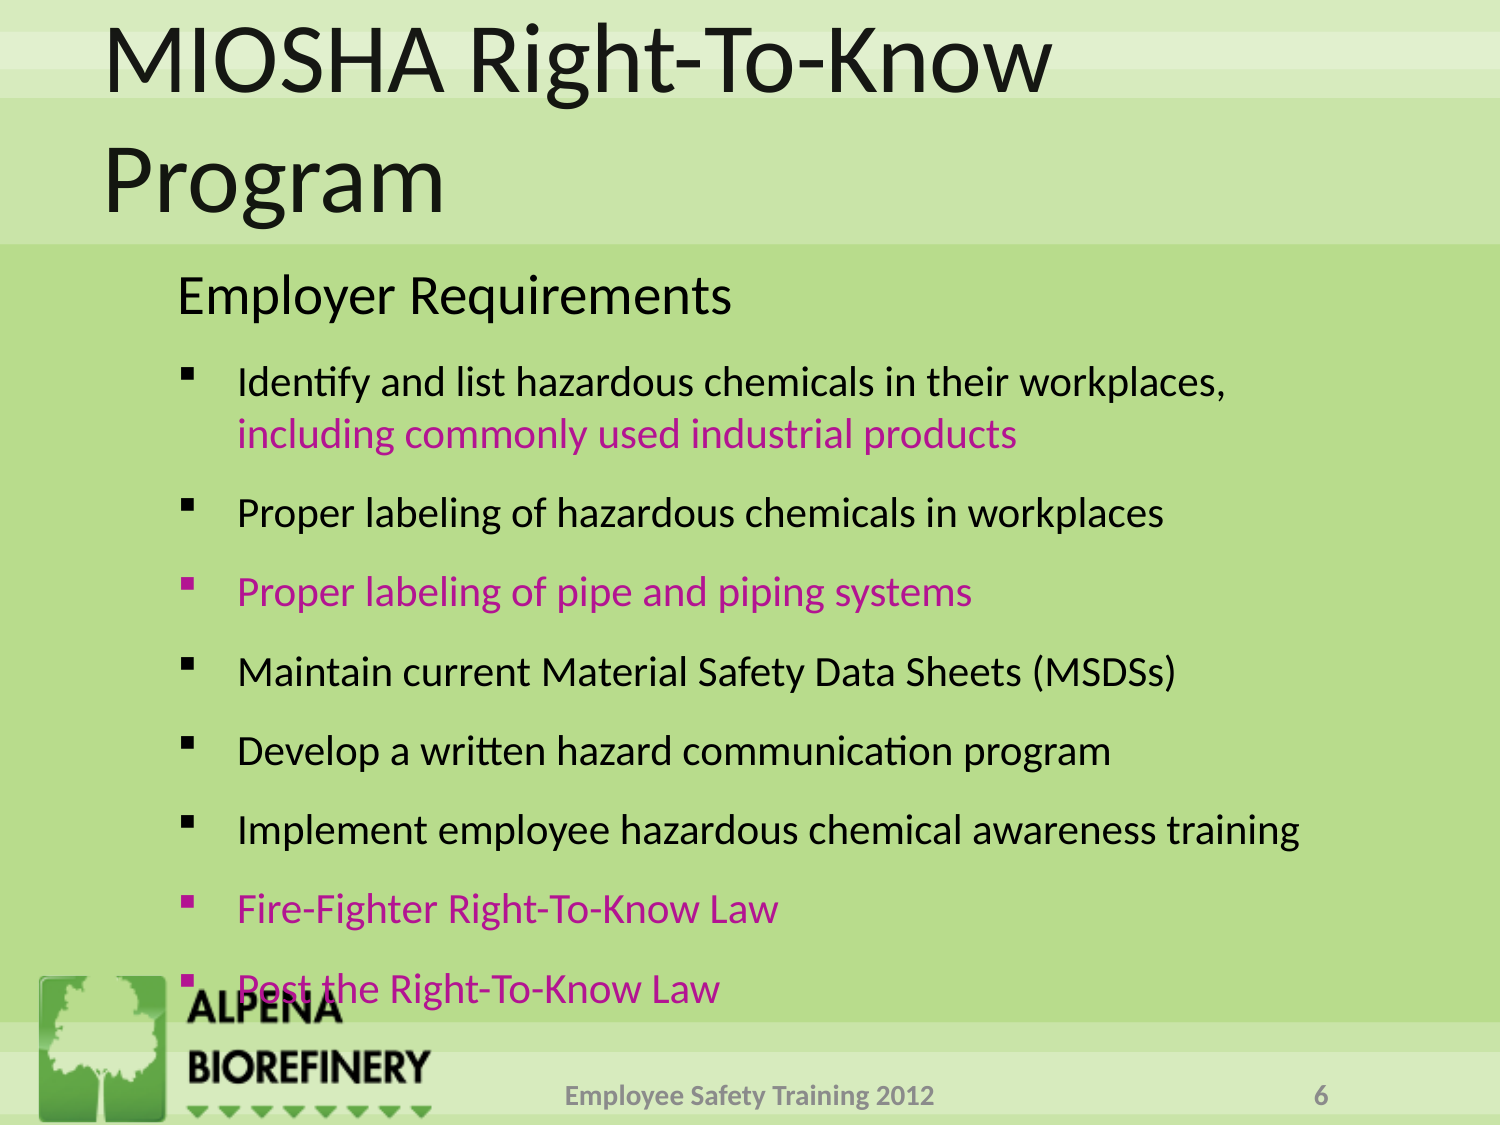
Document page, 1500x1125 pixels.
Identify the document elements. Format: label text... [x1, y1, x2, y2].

slide_number 6 [1193, 1074, 1344, 1113]
title MIOSHA Right-To-Know Program [87, 0, 1367, 240]
footer Employee Safety Training 2012 [512, 1074, 988, 1113]
list Employer Requirements Identify and list hazardous chemicals in their workplaces, including commonly used industrial products Proper labeling of hazardous chemicals in workplaces Proper labeling of pipe and piping systems Maintain current Material Safety Data Sheets (MSDSs) Develop a written hazard communication program Implement employee hazardous chemical awareness training Fire-Fighter Right-To-Know Law Post the Right-To-Know Law [162, 249, 1350, 1025]
picture [0, 0, 1500, 1125]
